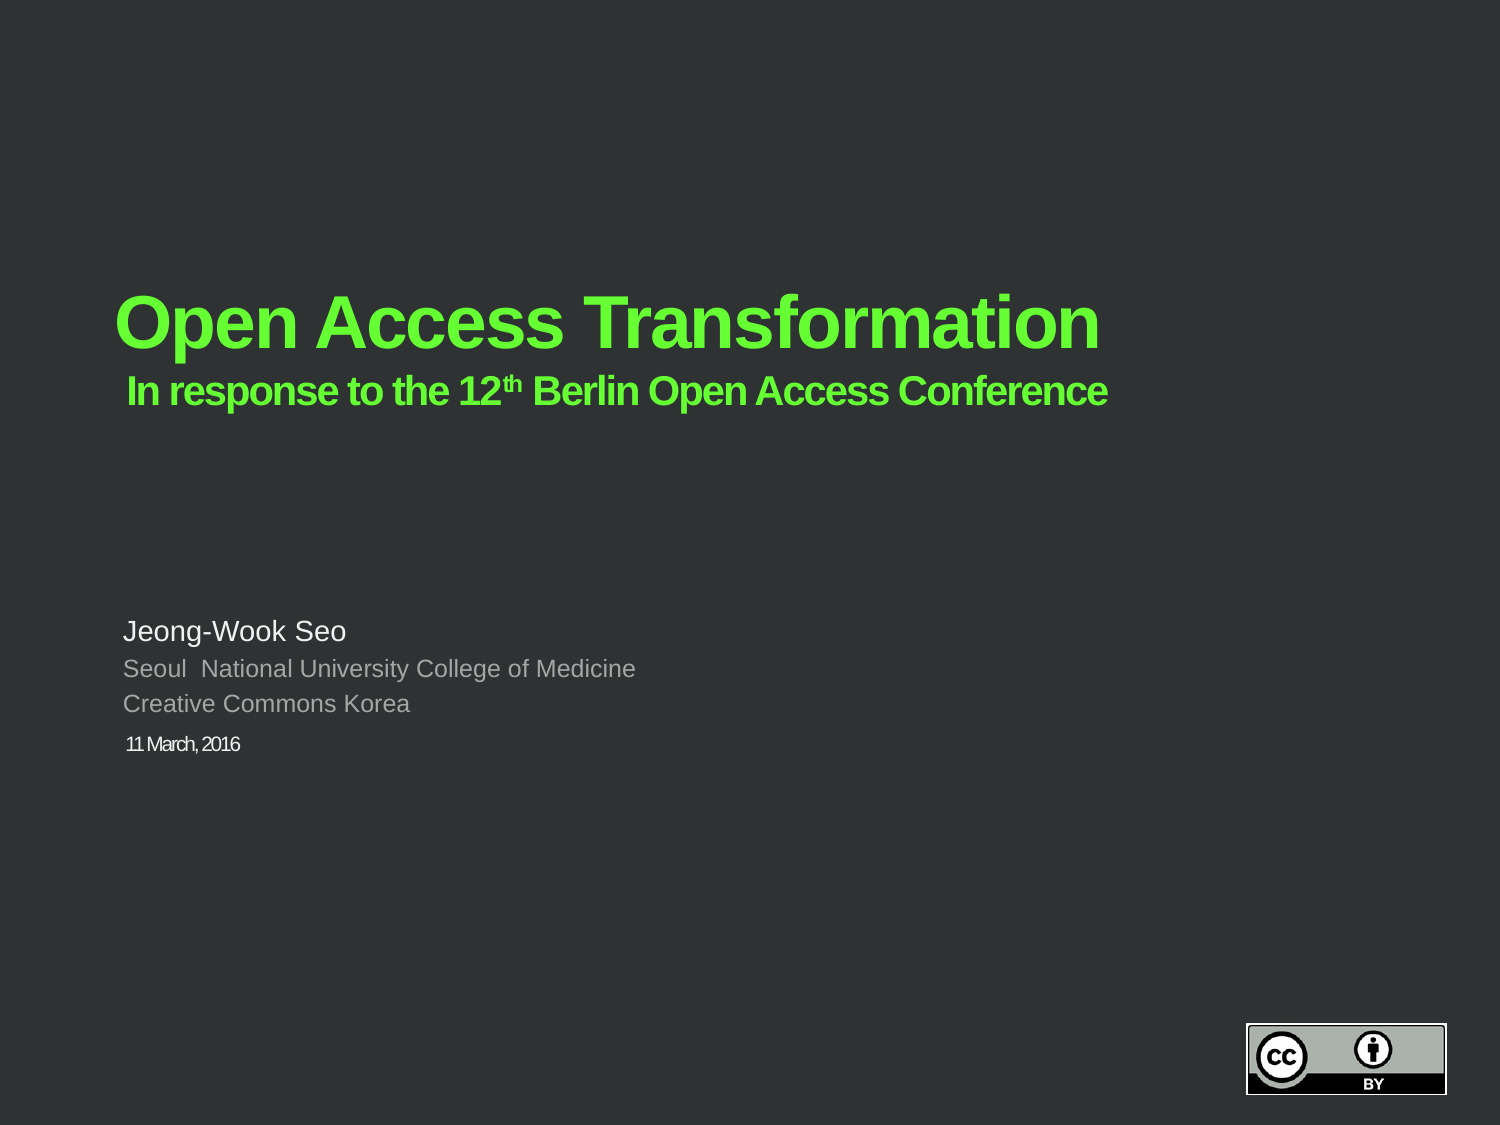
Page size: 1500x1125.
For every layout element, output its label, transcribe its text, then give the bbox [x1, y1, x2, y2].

picture [1245, 1022, 1448, 1096]
text_box 11 March, 2016 [110, 726, 256, 763]
text_box Open Access Transformation In response to the 12th Berlin Open Access Conference [100, 266, 1500, 421]
text_box Jeong-Wook Seo Seoul National University College of Medicine Creative Commons Korea [108, 597, 715, 726]
